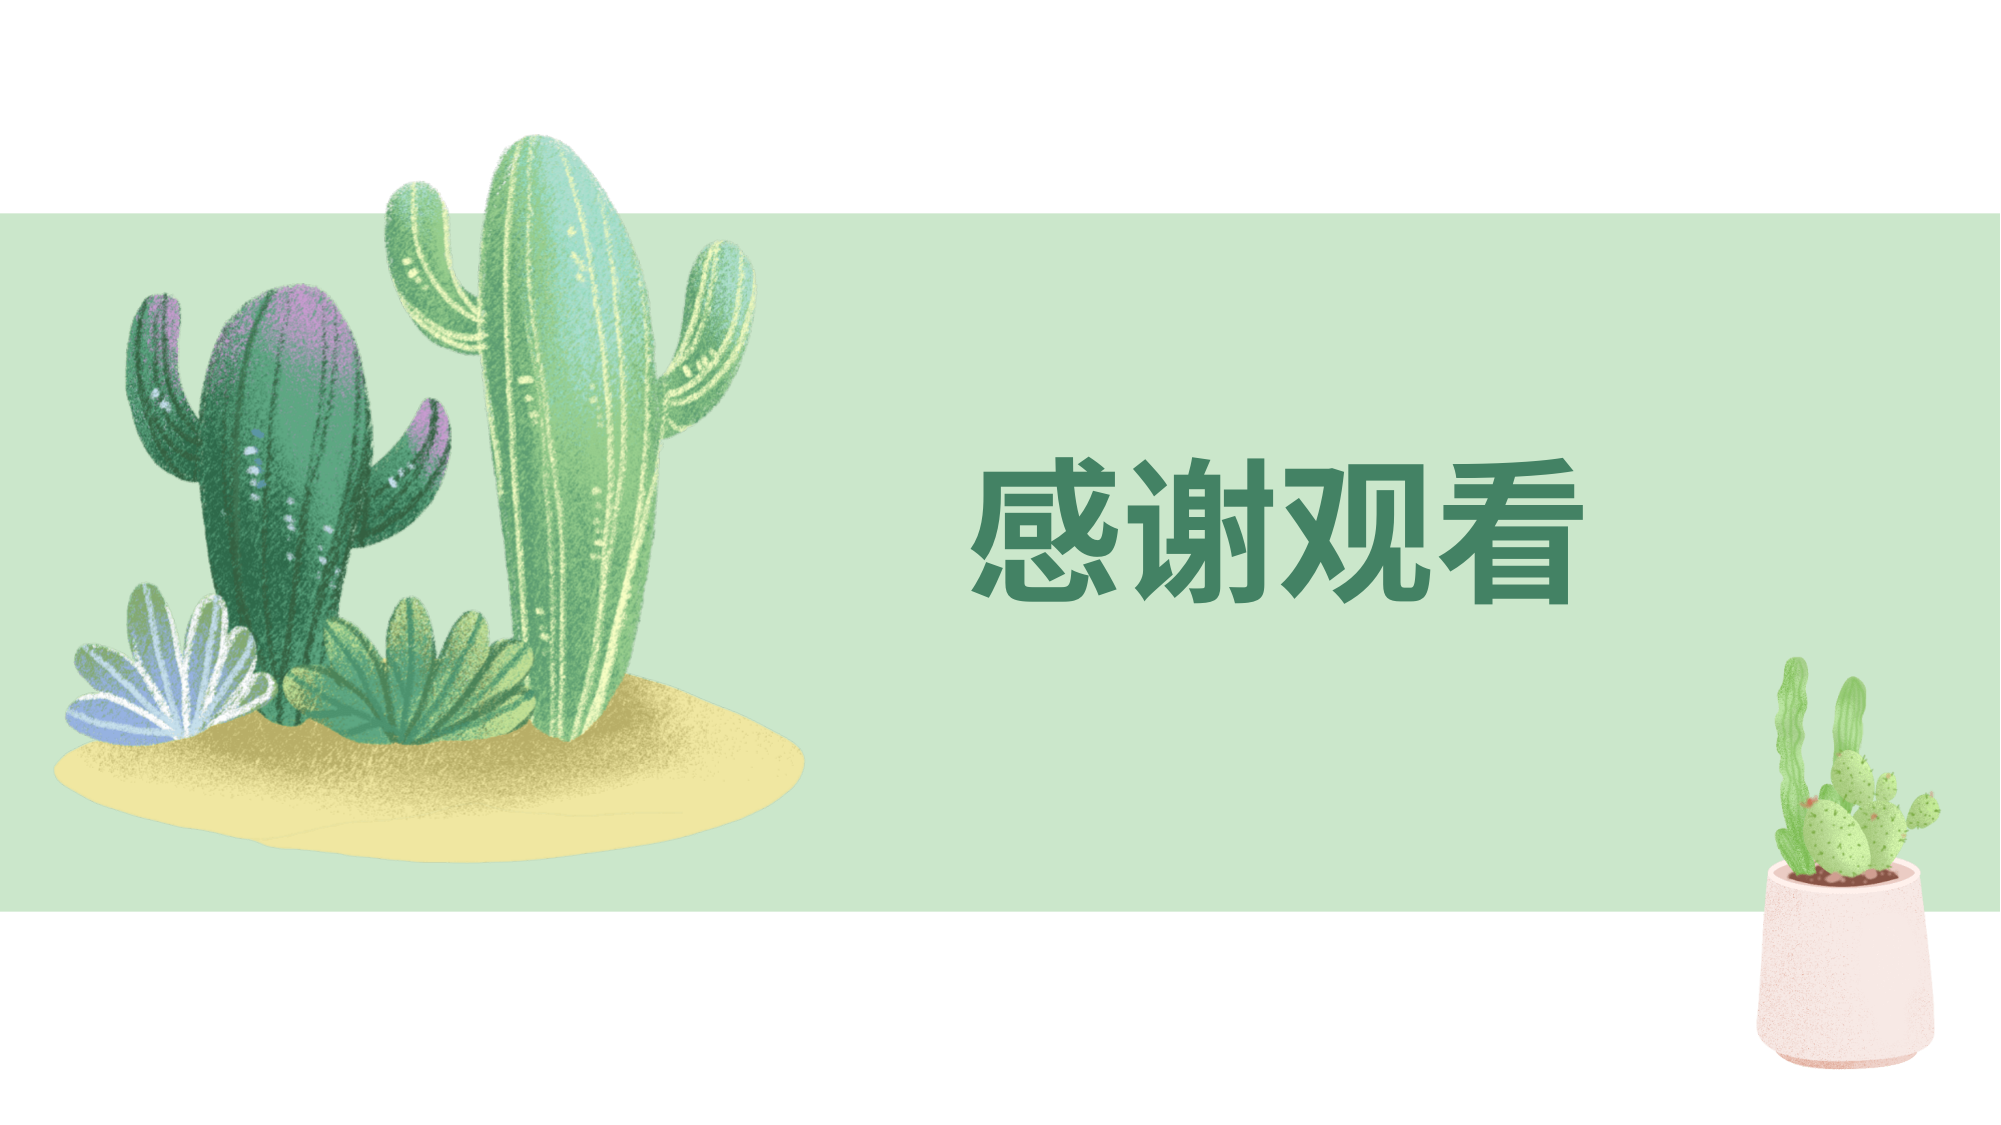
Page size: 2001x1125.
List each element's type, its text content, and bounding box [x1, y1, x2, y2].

text_box 感谢观看 [951, 427, 1735, 630]
text_box [934, 212, 2000, 913]
picture [0, 0, 934, 1000]
picture [1672, 609, 2000, 1125]
